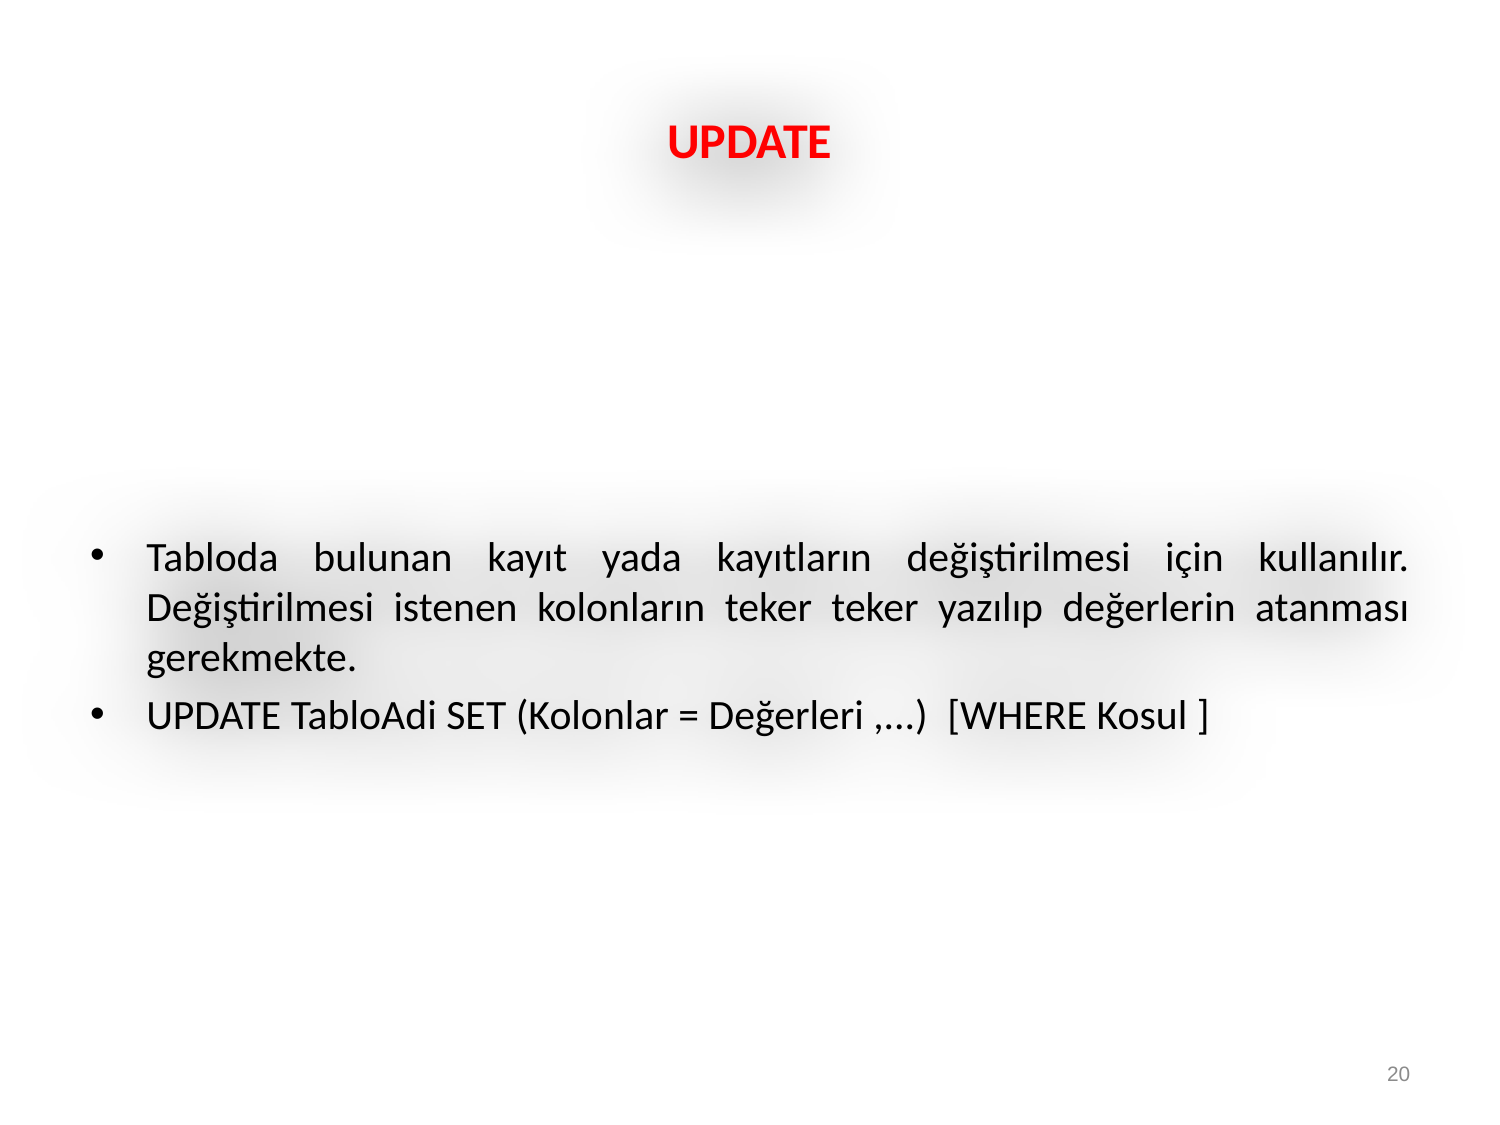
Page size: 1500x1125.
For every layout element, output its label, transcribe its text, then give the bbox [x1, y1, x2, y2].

list Tabloda bulunan kayıt yada kayıtların değiştirilmesi için kullanılır. Değiştirilmesi istenen kolonların teker teker yazılıp değerlerin atanması gerekmekte. UPDATE TabloAdi SET (Kolonlar = Değerleri ,...) [WHERE Kosul ] [75, 262, 1425, 1005]
slide_number 20 [1074, 1042, 1425, 1103]
title UPDATE [75, 45, 1425, 218]
